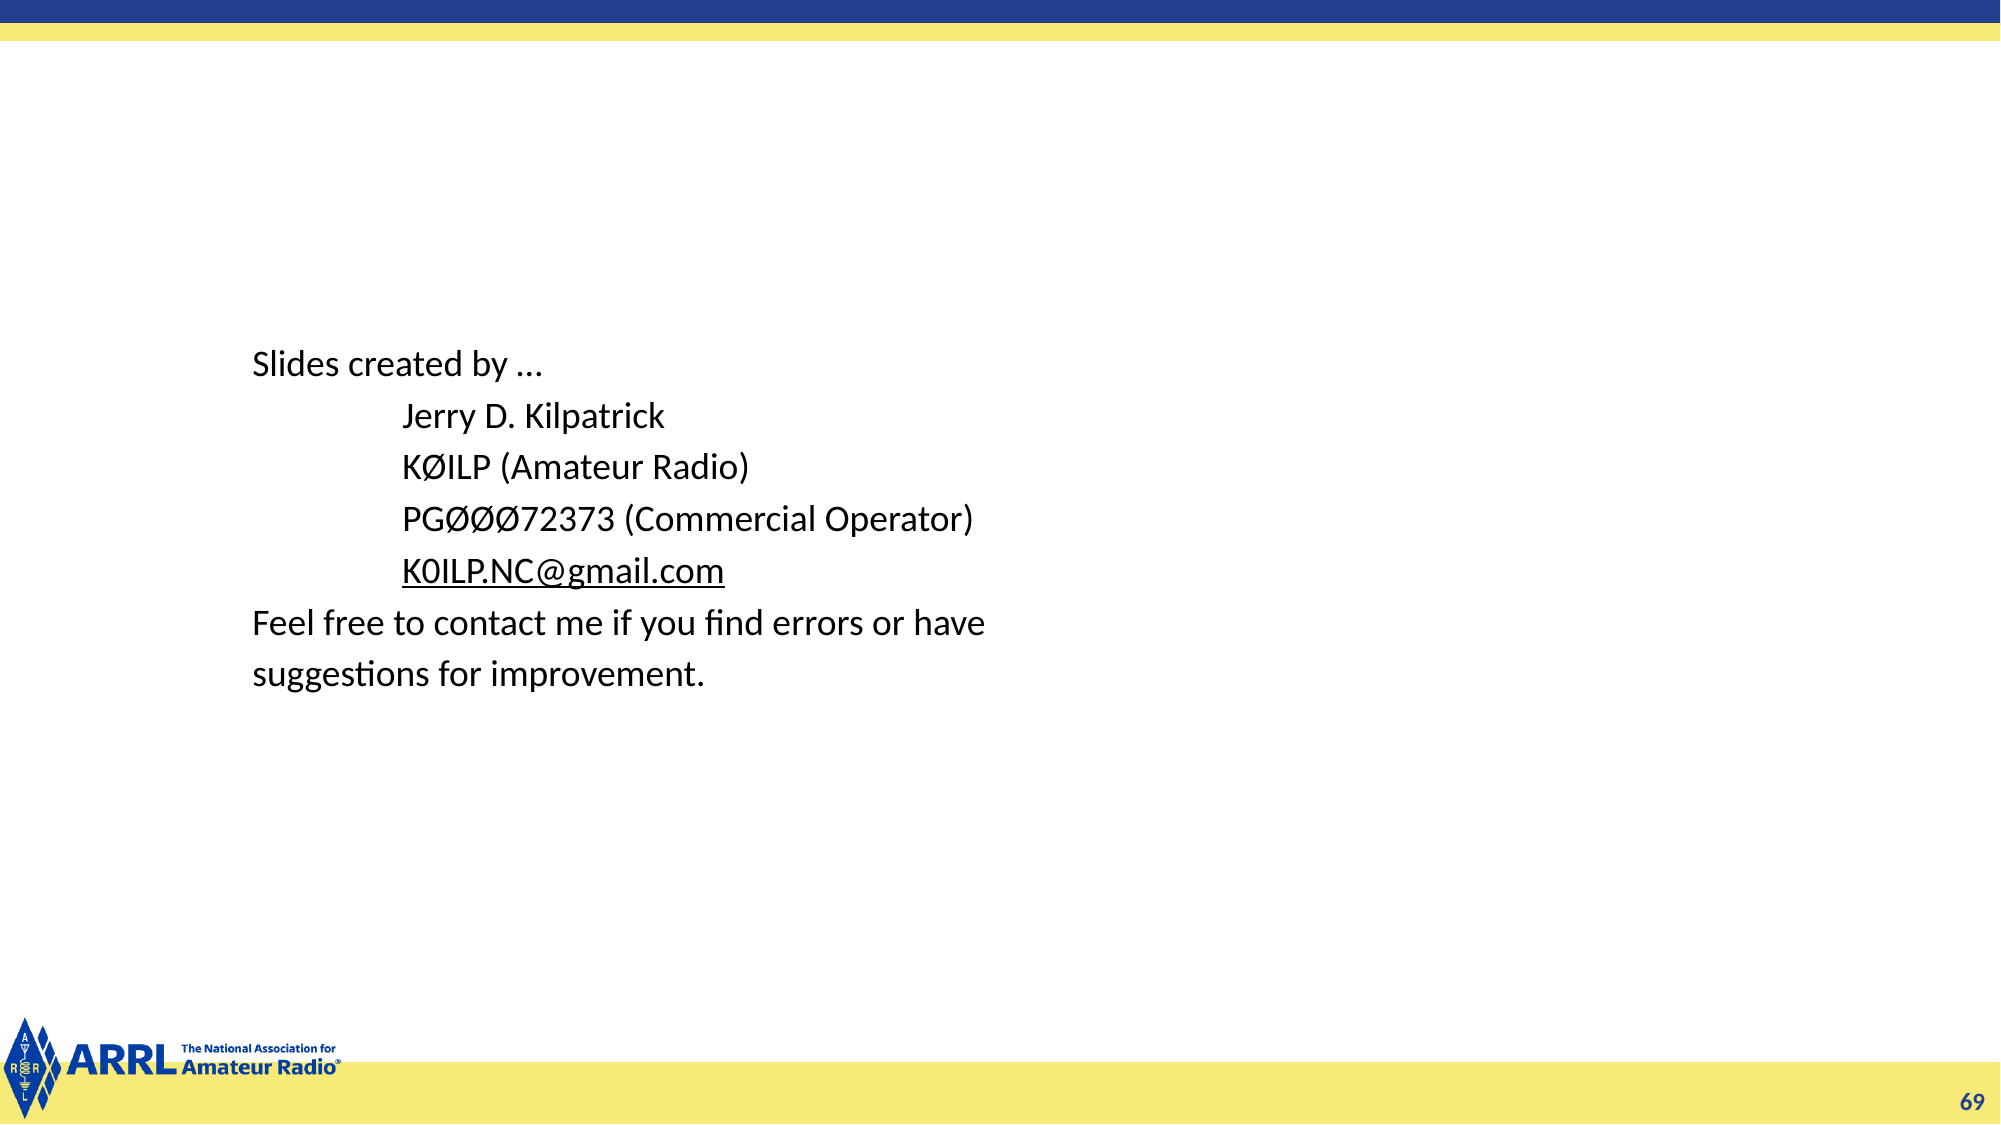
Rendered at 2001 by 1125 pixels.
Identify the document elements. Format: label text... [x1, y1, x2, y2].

picture [1, 1015, 342, 1121]
text_box Slides created by … Jerry D. Kilpatrick KØILP (Amateur Radio) PGØØØ72373 (Commercial Operator) K0ILP.NC@gmail.com Feel free to contact me if you find errors or have suggestions for improvement. [237, 324, 1088, 702]
